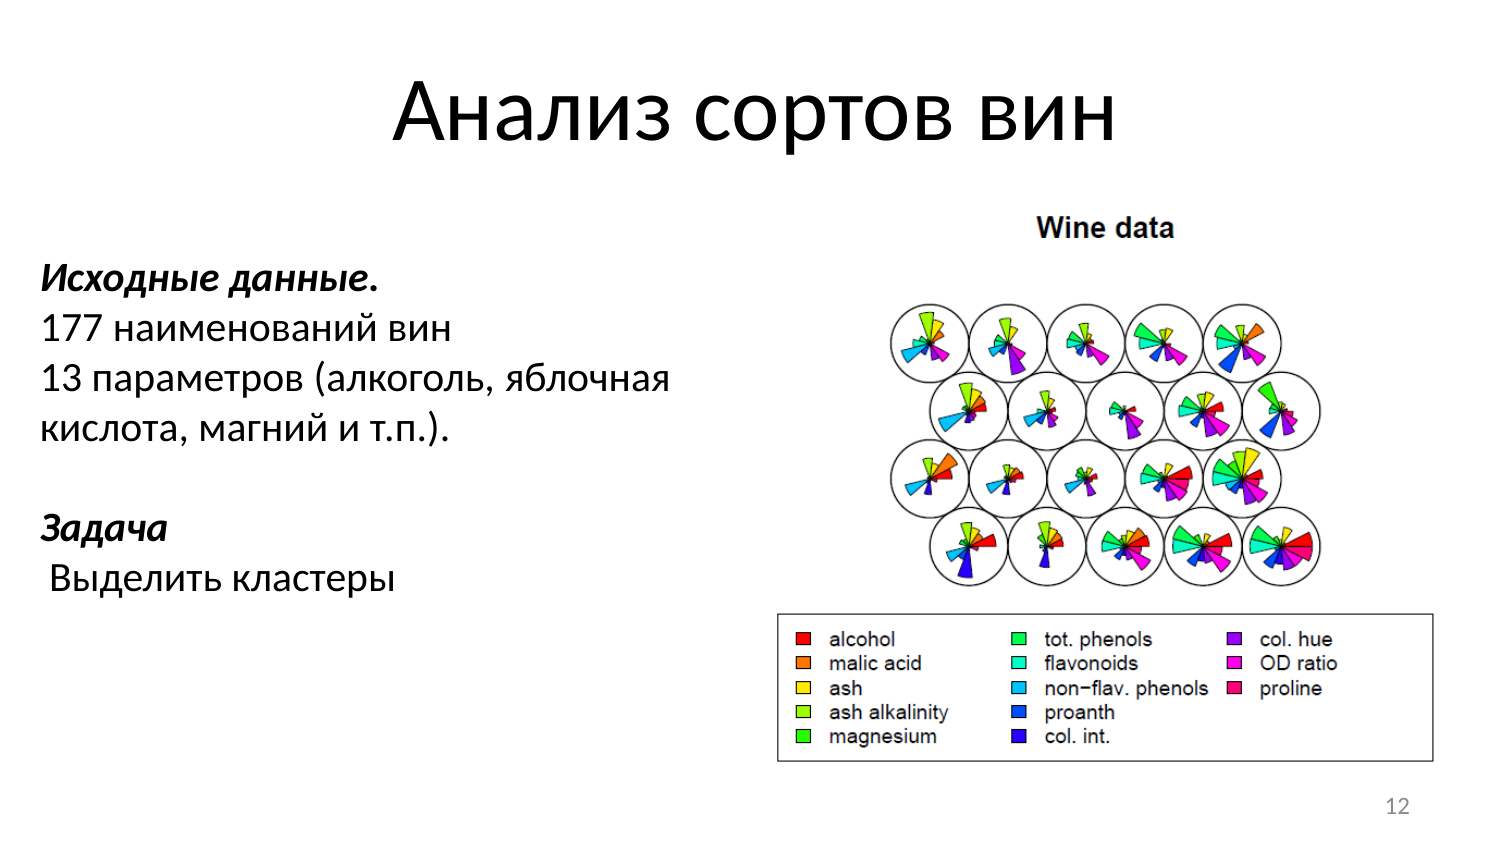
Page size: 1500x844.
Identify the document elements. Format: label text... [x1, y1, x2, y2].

title Анализ сортов вин [41, 33, 1471, 175]
picture [761, 201, 1453, 778]
text_box Исходные данные. 177 наименований вин 13 параметров (алкоголь, яблочная кислота, магний и т.п.). Задача Выделить кластеры [24, 242, 756, 608]
slide_number 12 [1074, 787, 1425, 827]
